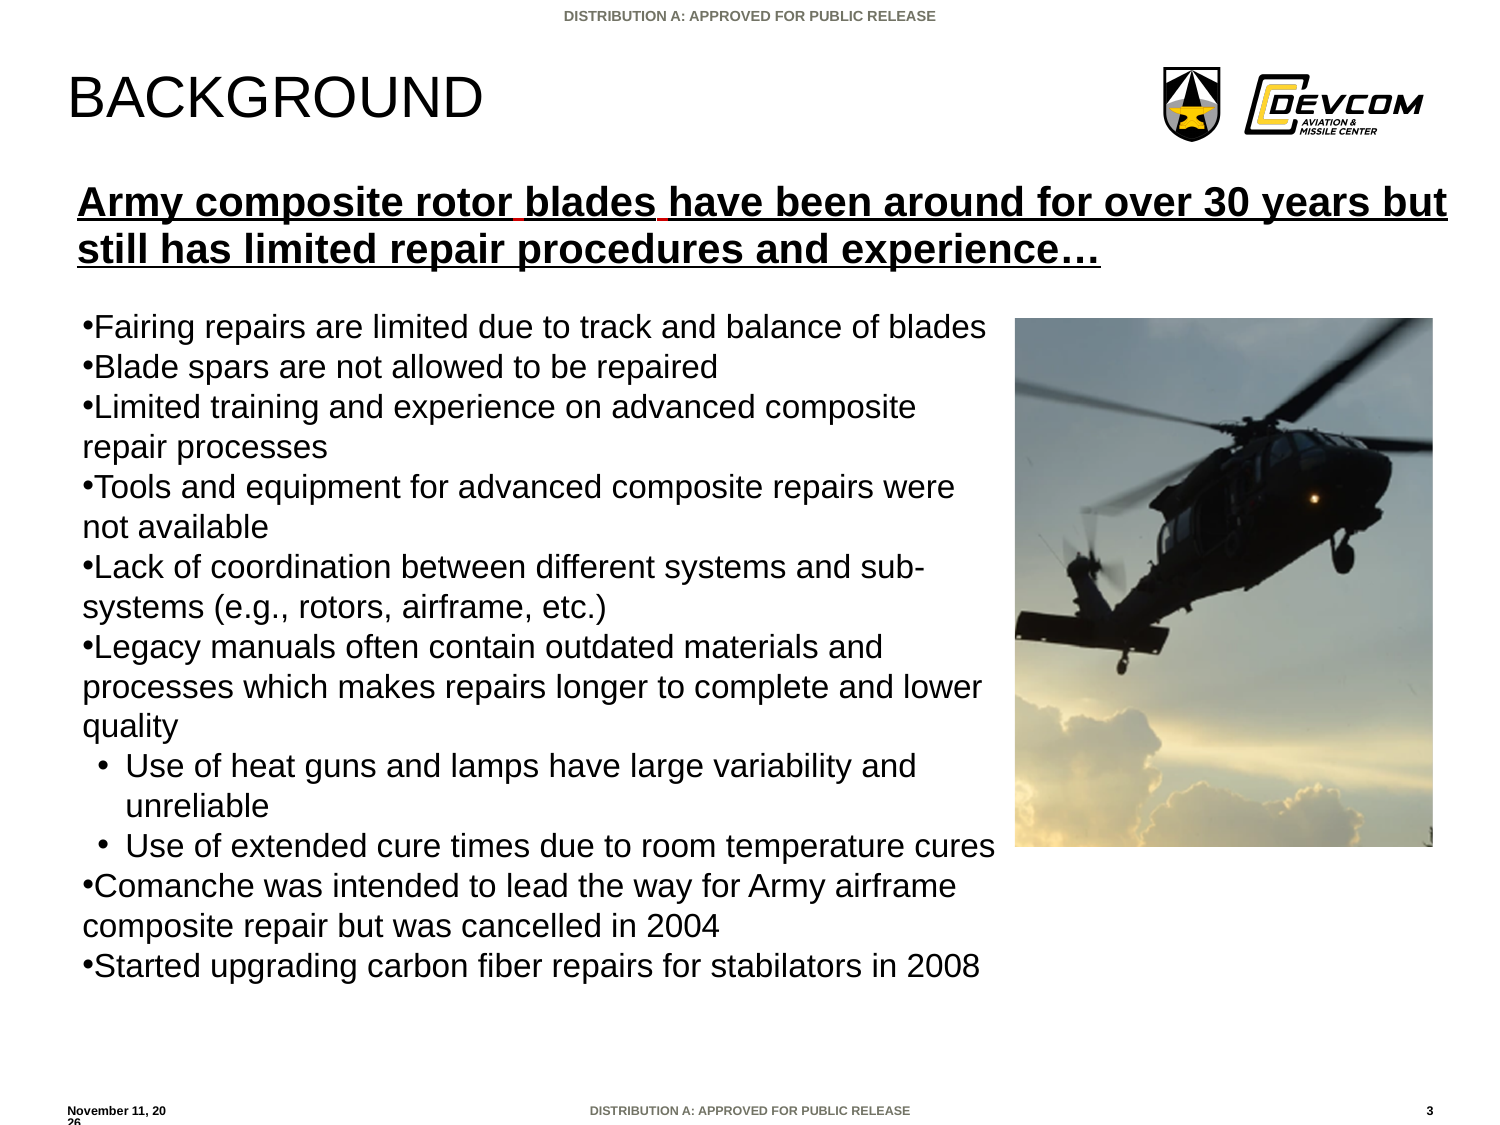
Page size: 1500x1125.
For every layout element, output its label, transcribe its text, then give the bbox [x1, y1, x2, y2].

picture [1163, 67, 1424, 142]
picture [1014, 317, 1434, 848]
slide_number 3 [1379, 1087, 1434, 1125]
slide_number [67, 1087, 169, 1125]
list Army composite rotor blades have been around for over 30 years but still has limited repair procedures and experience… [76, 178, 1471, 929]
title BACKGROUND [67, 67, 728, 218]
text_box Fairing repairs are limited due to track and balance of blades Blade spars are not allowed to be repaired Limited training and experience on advanced composite repair processes Tools and equipment for advanced composite repairs were not available Lack of coordination between different systems and sub-systems (e.g., rotors, airframe, etc.) Legacy manuals often contain outdated materials and processes which makes repairs longer to complete and lower quality Use of heat guns and lamps have large variability and unreliable Use of extended cure times due to room temperature cures Comanche was intended to lead the way for Army airframe composite repair but was cancelled in 2004 Started upgrading carbon fiber repairs for stabilators in 2008 [67, 297, 1015, 992]
